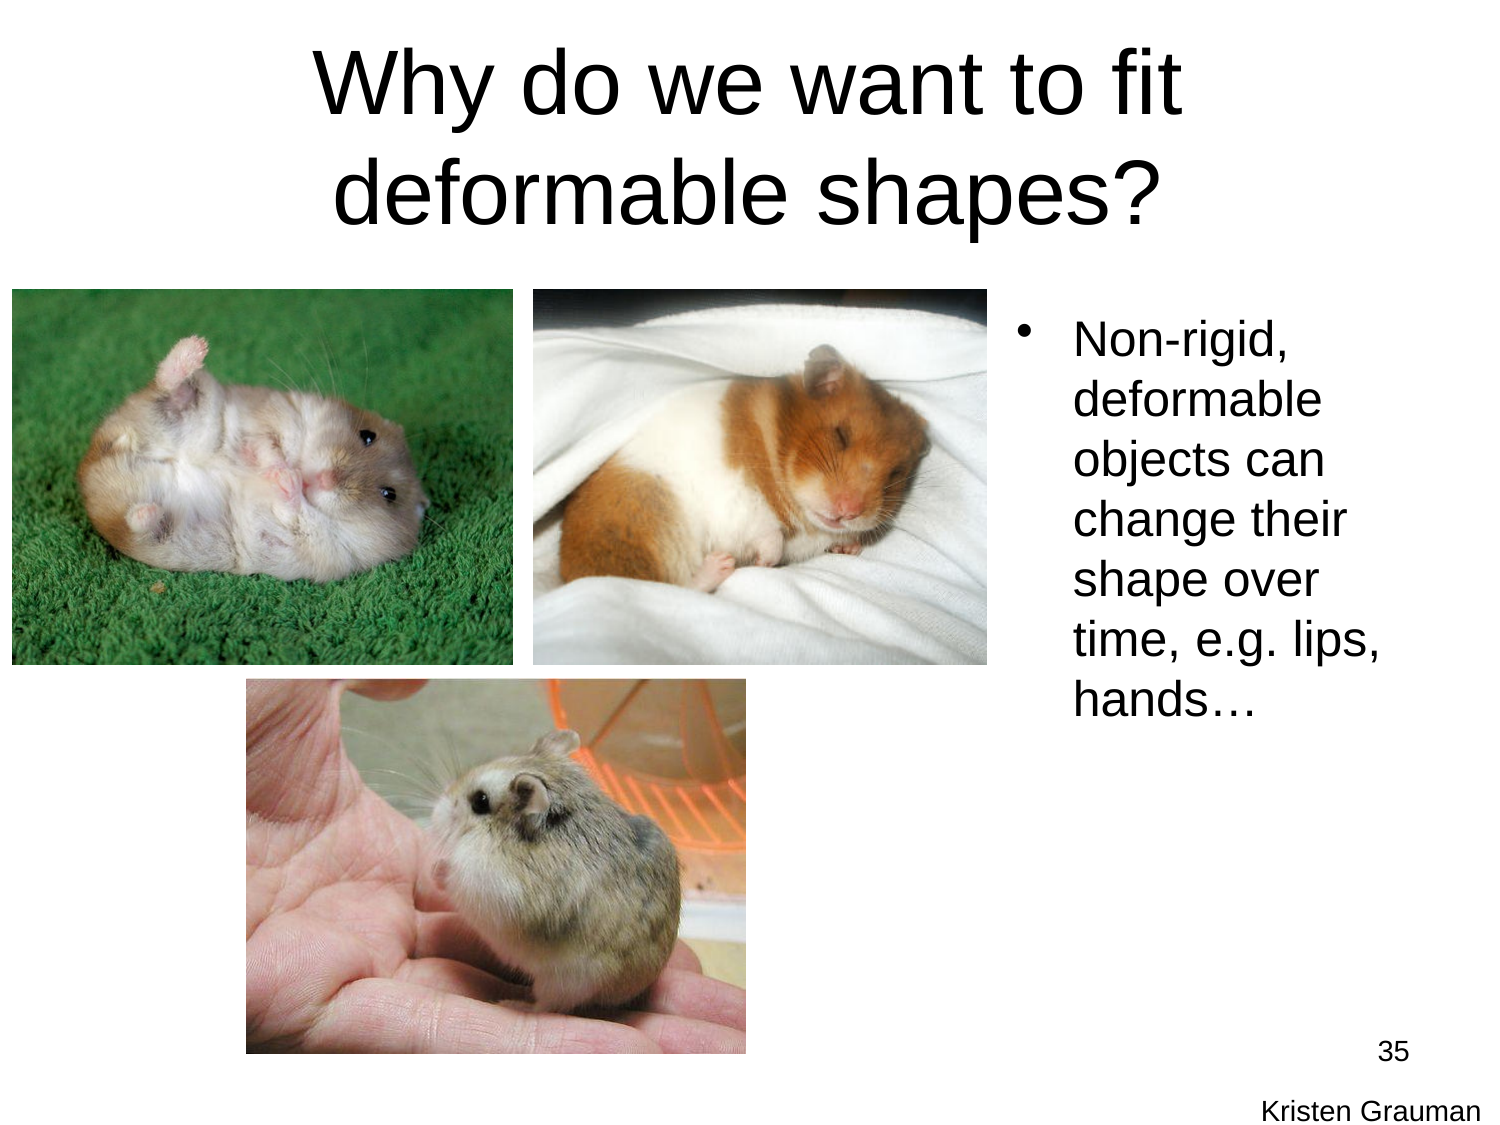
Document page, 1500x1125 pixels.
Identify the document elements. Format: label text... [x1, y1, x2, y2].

text_box Kristen Grauman [1246, 1084, 1500, 1125]
slide_number 35 [1074, 1024, 1426, 1103]
picture [533, 288, 987, 665]
list Non-rigid, deformable objects can change their shape over time, e.g. lips, hands… [1001, 298, 1420, 1042]
picture [12, 288, 513, 665]
title Why do we want to fit deformable shapes? [72, 39, 1424, 228]
picture [245, 678, 746, 1054]
